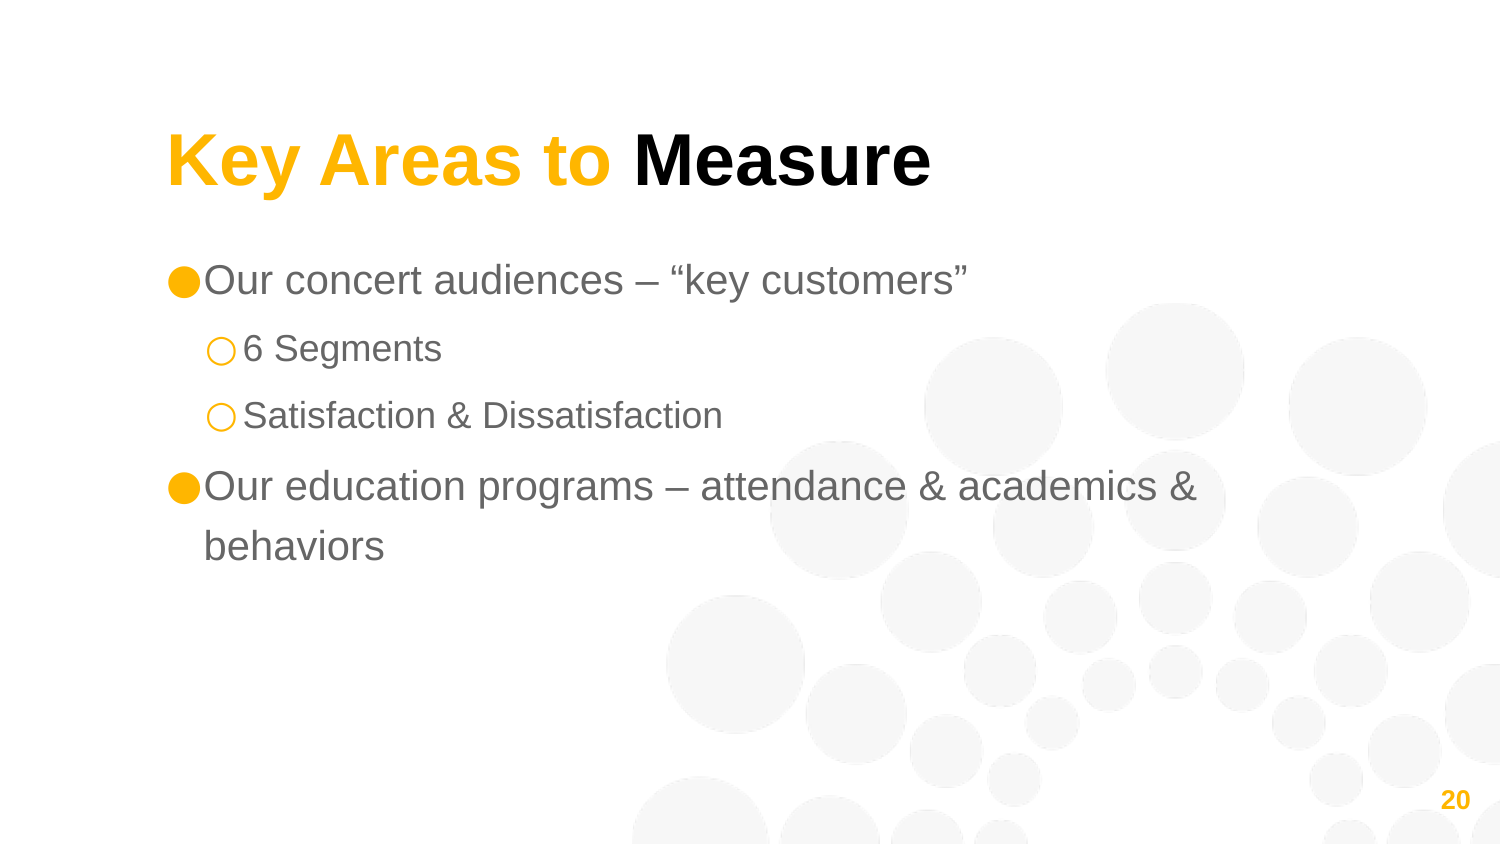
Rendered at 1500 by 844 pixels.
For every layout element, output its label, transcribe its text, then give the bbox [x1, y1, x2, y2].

slide_number 20 [1424, 766, 1487, 831]
list Our concert audiences – “key customers” 6 Segments Satisfaction & Dissatisfaction Our education programs – attendance & academics & behaviors [150, 227, 1279, 617]
title Key Areas to Measure [150, 96, 1279, 227]
